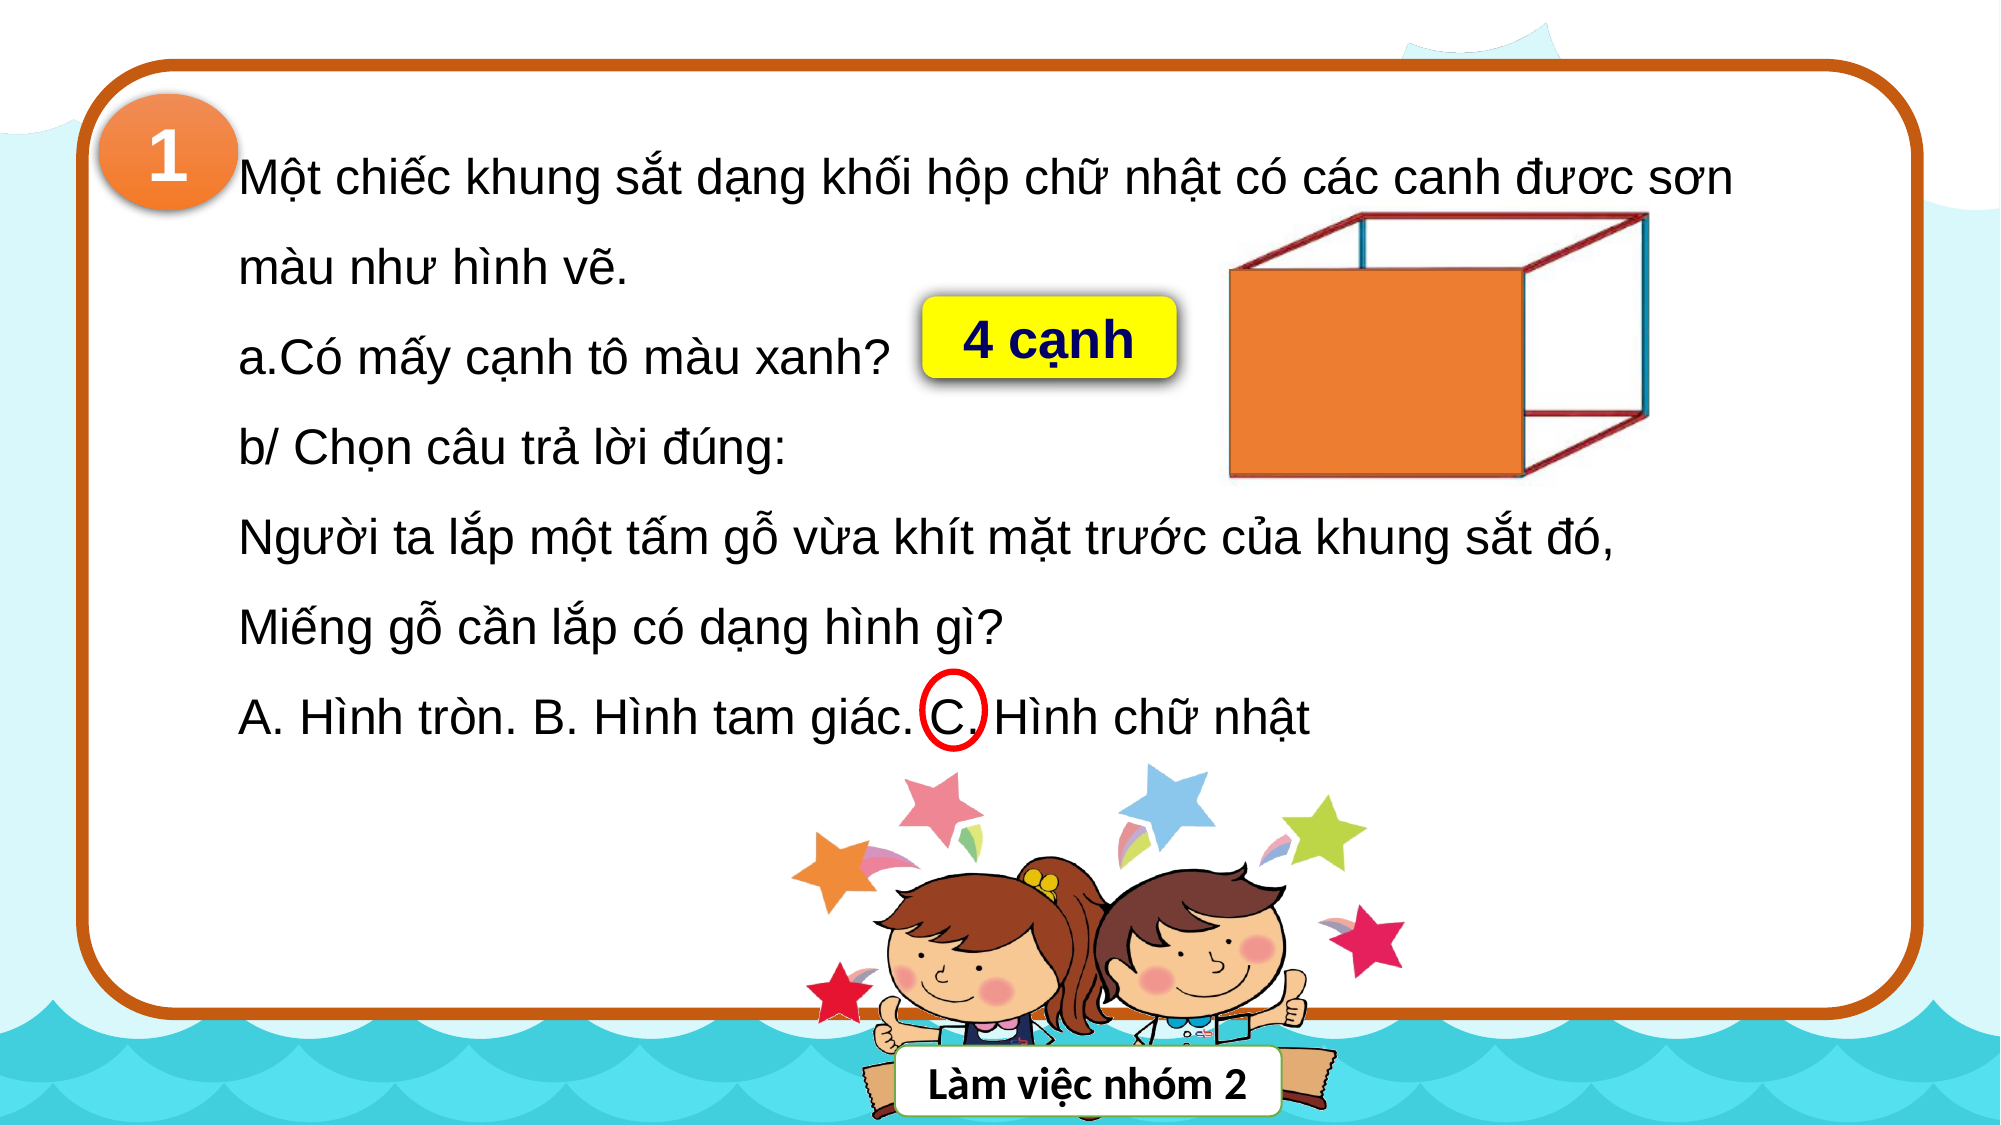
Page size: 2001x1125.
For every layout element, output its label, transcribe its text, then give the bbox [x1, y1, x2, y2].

text_box 4 cạnh [922, 296, 1177, 379]
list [783, 726, 1412, 1125]
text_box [1412, 999, 2000, 1125]
text_box [921, 670, 986, 726]
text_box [0, 999, 783, 1125]
picture [0, 0, 2001, 1125]
text_box [1412, 210, 1918, 999]
text_box Một chiếc khung sắt dạng khối hộp chữ nhật có các cạnh được sơn màu như hình vẽ. a.Có mấy cạnh tô màu xanh? b/ Chọn câu trả lời đúng: Người ta lắp một tấm gỗ vừa khít mặt trước của khung sắt đó, Miếng gỗ cần lắp có dạng hình gì? A. Hình tròn. B. Hình tam giác. C. Hình chữ nhật [223, 210, 1777, 752]
text_box [82, 210, 783, 999]
